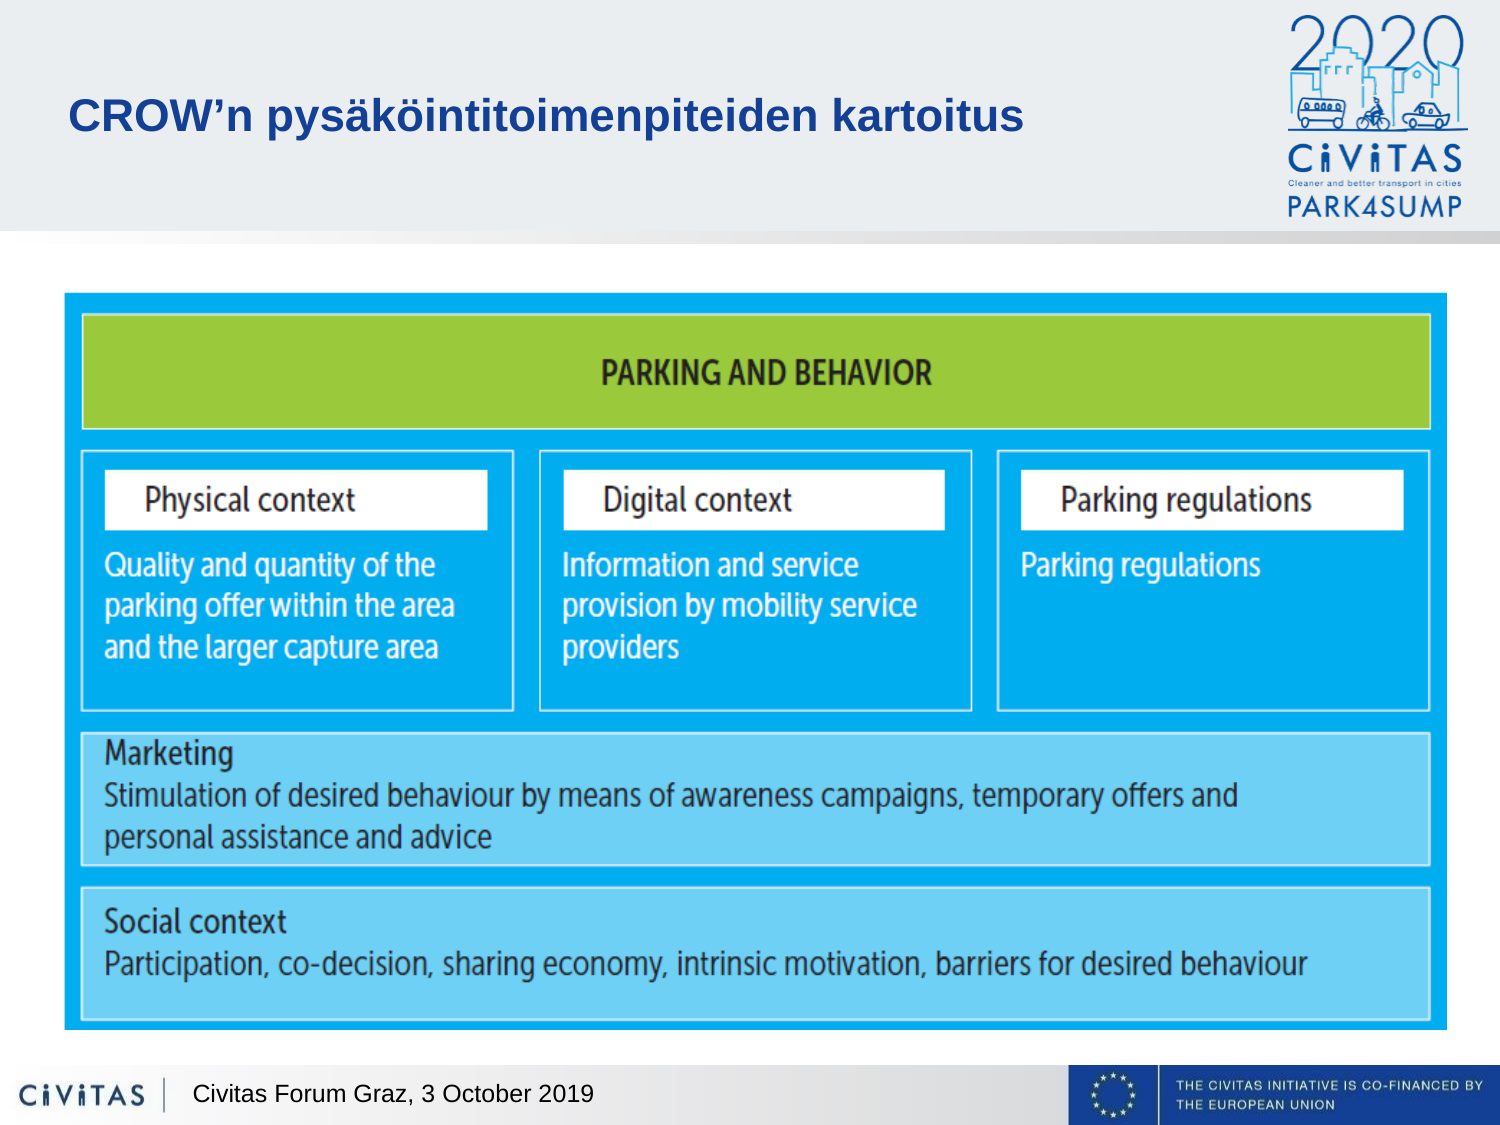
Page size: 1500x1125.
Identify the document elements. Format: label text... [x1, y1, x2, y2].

title CROW’n pysäköintitoimenpiteiden kartoitus [52, 18, 1259, 209]
picture [1288, 15, 1468, 218]
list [62, 283, 1447, 1031]
picture [0, 1065, 1500, 1125]
